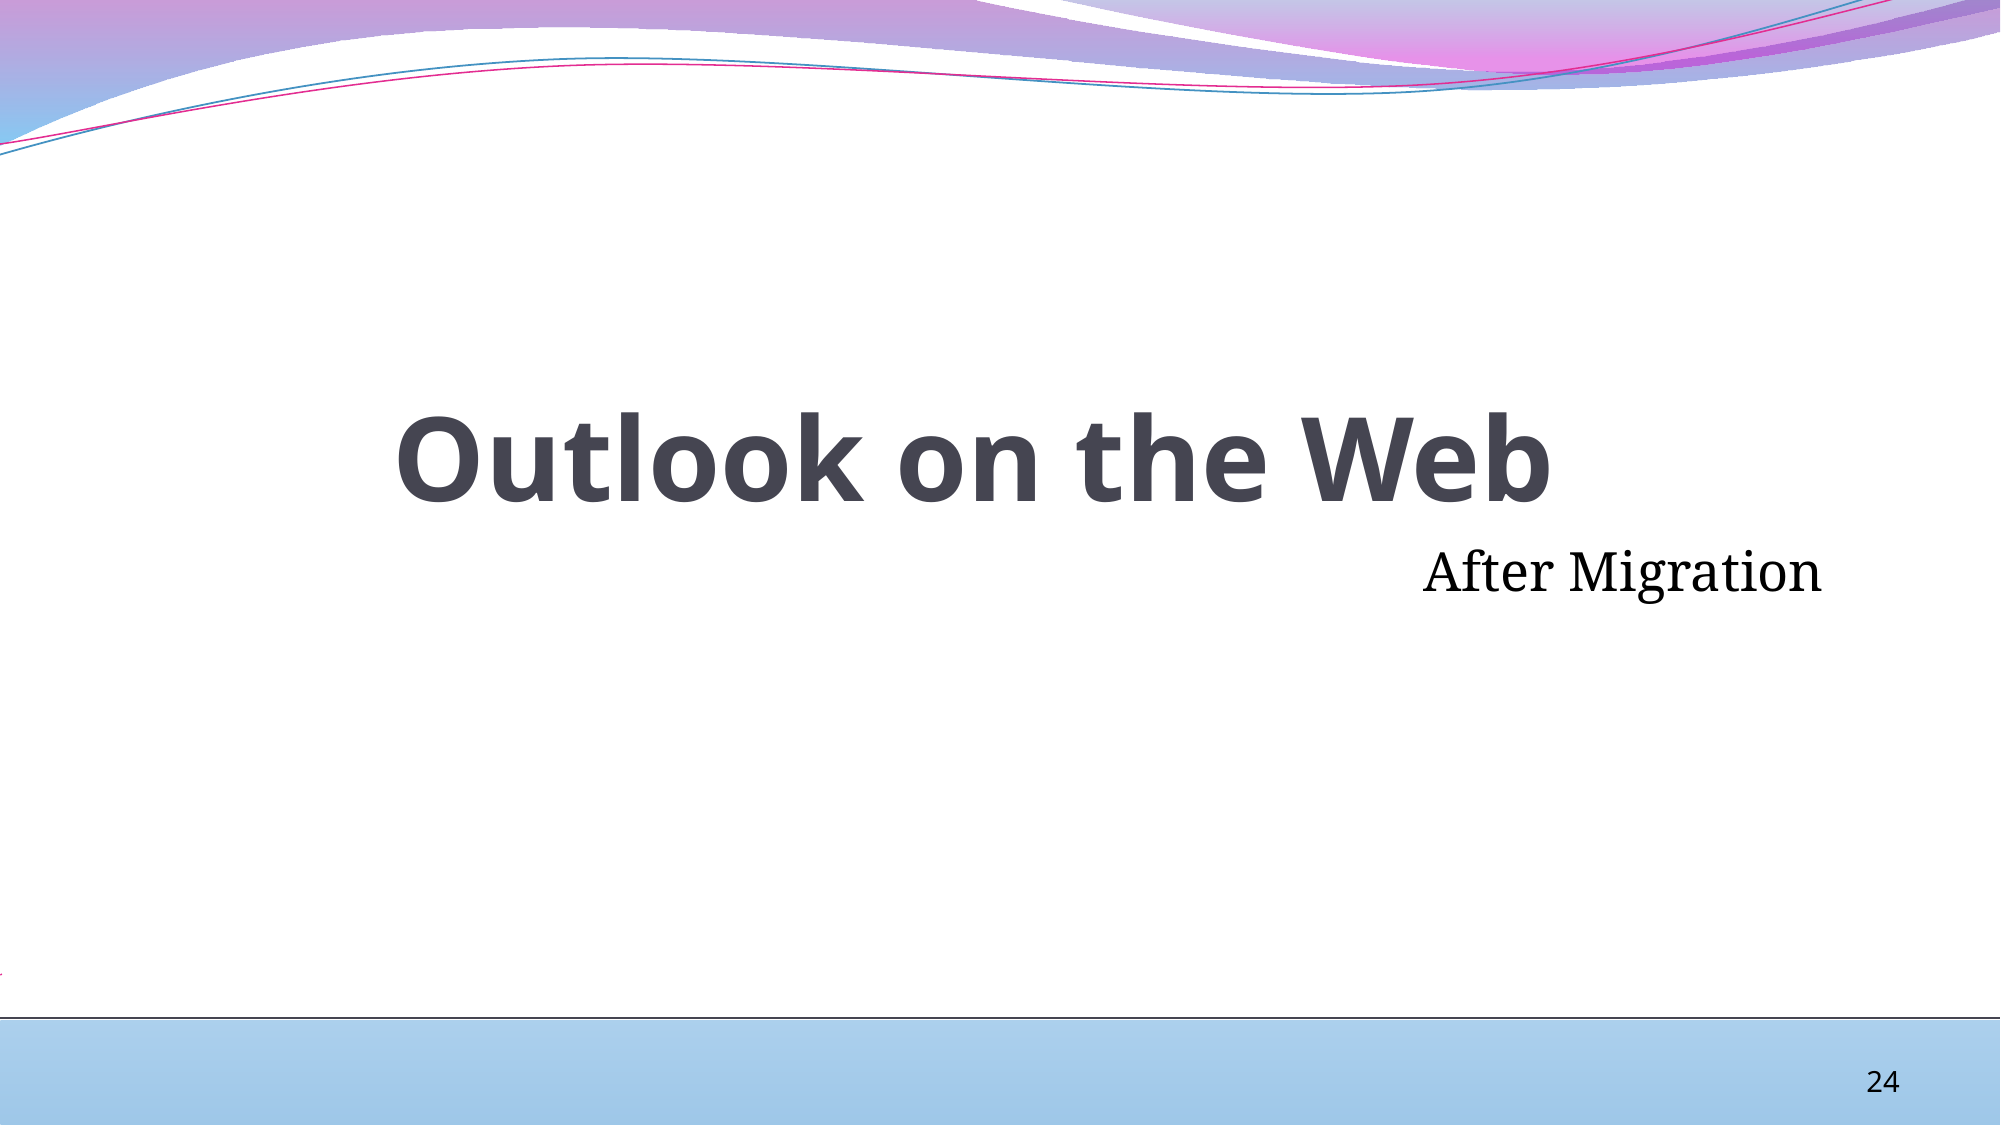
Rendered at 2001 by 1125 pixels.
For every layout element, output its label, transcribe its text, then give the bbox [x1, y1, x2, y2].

slide_number 24 [1816, 1042, 1900, 1103]
subtitle After Migration [116, 529, 1835, 818]
title Outlook on the Web [116, 224, 1834, 525]
